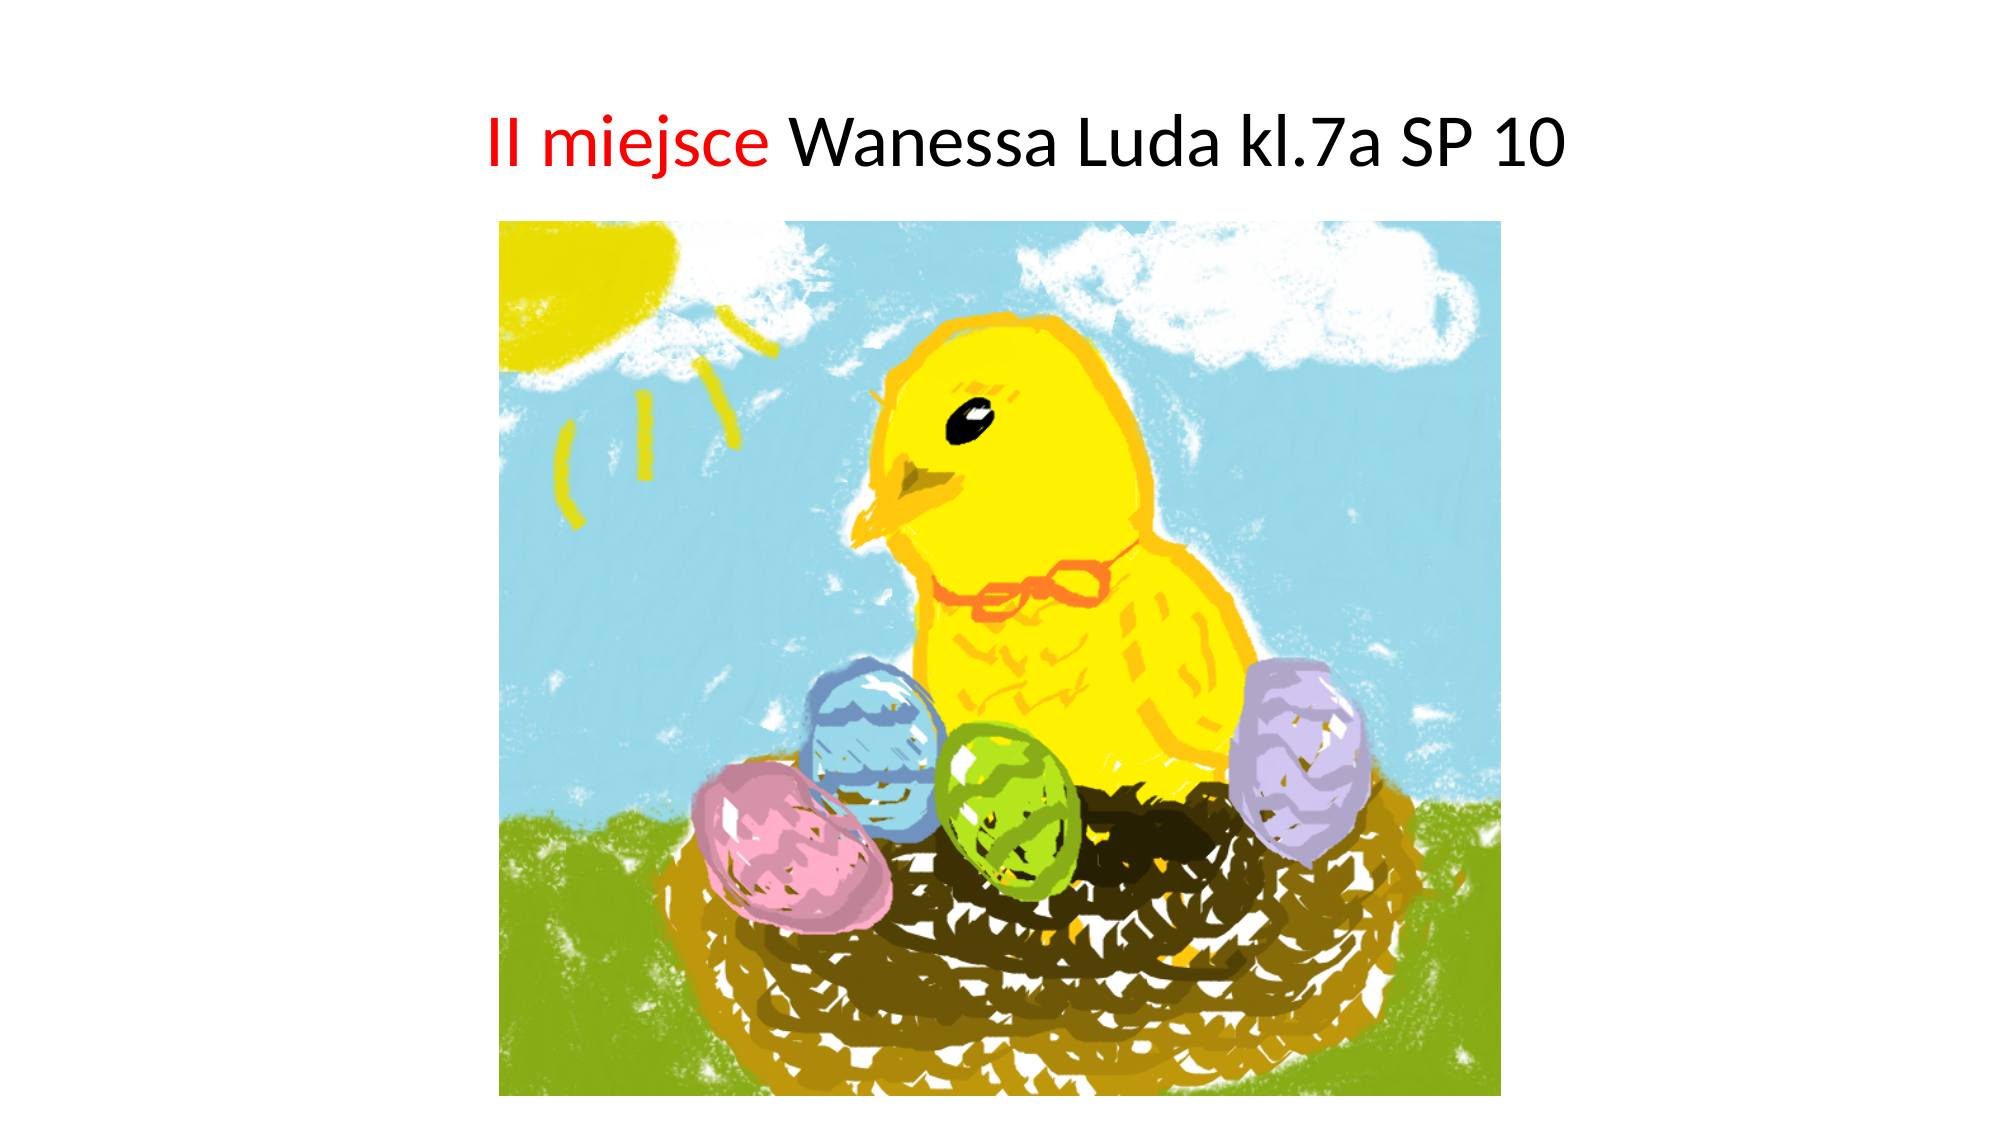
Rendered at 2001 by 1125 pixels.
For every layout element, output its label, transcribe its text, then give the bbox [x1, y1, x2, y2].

picture [499, 221, 1501, 1096]
text_box II miejsce Wanessa Luda kl.7a SP 10 [266, 84, 1642, 190]
